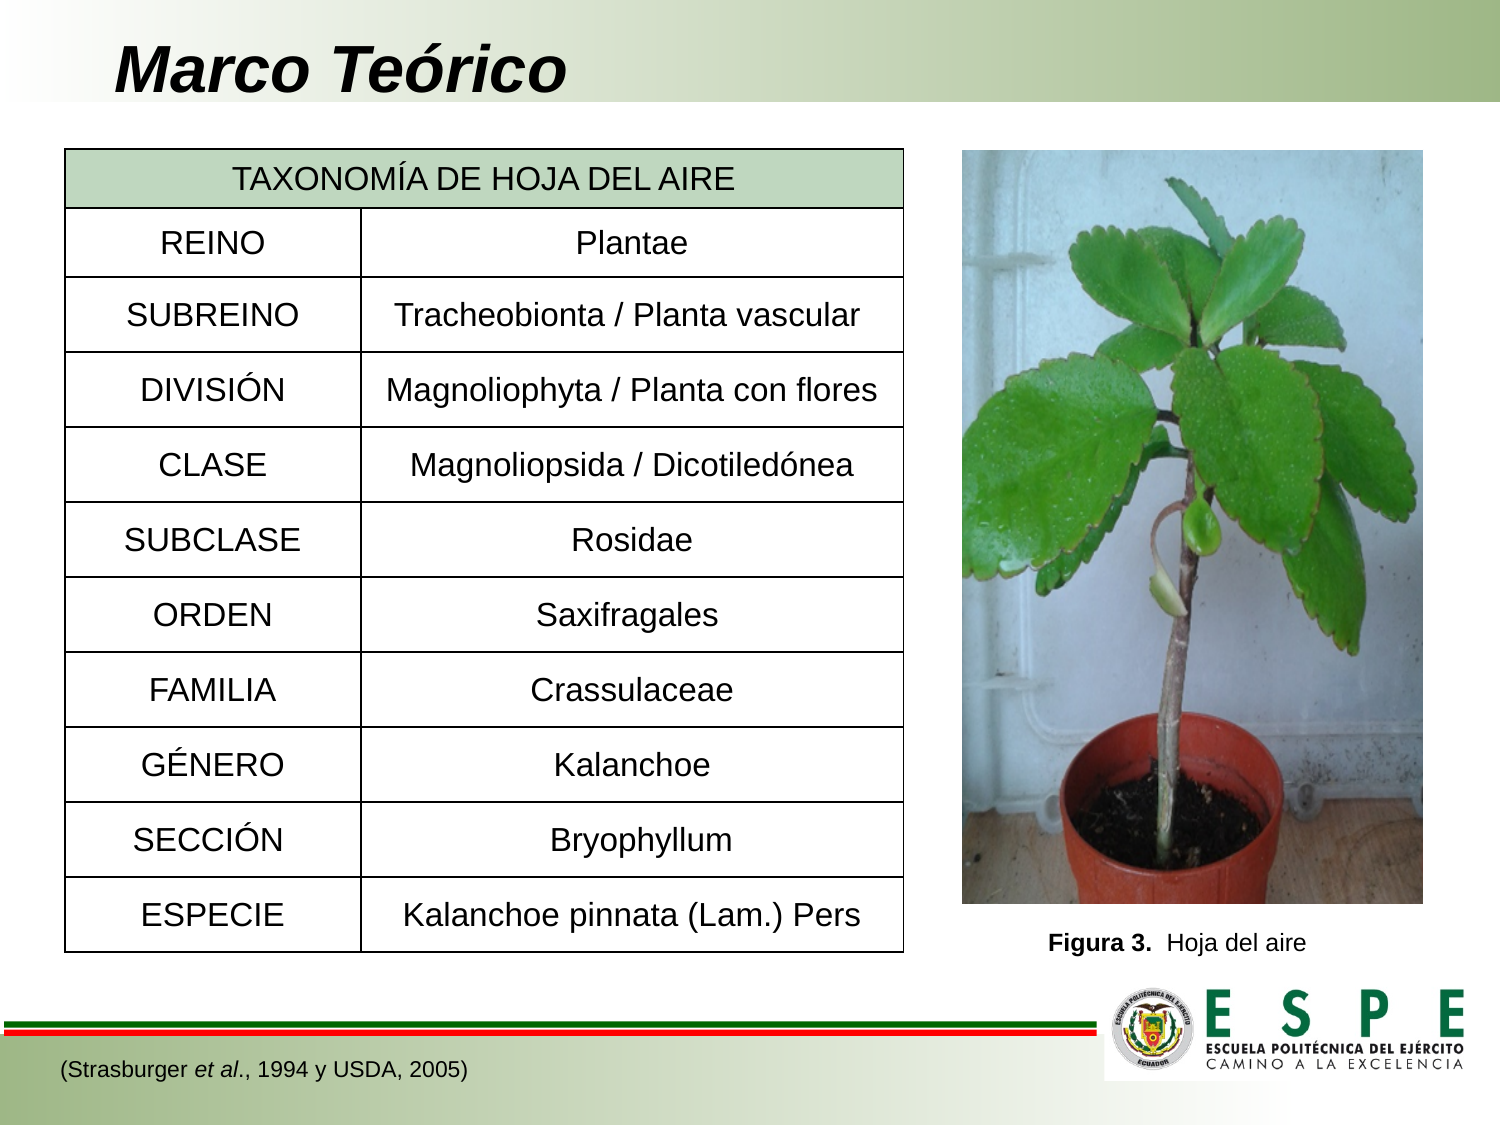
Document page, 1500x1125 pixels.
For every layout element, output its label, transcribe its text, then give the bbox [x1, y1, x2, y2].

title Marco Teórico [100, 18, 1451, 206]
table_cell SUBCLASE [66, 503, 360, 576]
table_cell Plantae [362, 209, 903, 276]
table_header TAXONOMÍA DE HOJA DEL AIRE [66, 150, 903, 207]
table_cell Crassulaceae [362, 653, 903, 726]
table_cell Saxifragales [362, 578, 903, 651]
table_cell CLASE [66, 428, 360, 501]
table_cell Bryophyllum [362, 803, 903, 876]
table_cell Magnoliophyta / Planta con flores [362, 353, 903, 426]
table_cell ORDEN [66, 578, 360, 651]
table_cell Rosidae [362, 503, 903, 576]
table_cell GÉNERO [66, 728, 360, 801]
table_cell Kalanchoe pinnata (Lam.) Pers [362, 878, 903, 951]
picture [961, 148, 1424, 905]
table_cell Magnoliopsida / Dicotiledónea [362, 428, 903, 501]
table_cell SUBREINO [66, 278, 360, 351]
text_box (Strasburger et al., 1994 y USDA, 2005) [45, 1046, 484, 1089]
table_cell ESPECIE [66, 878, 360, 951]
table_cell FAMILIA [66, 653, 360, 726]
text_box Figura 3. Hoja del aire [1033, 919, 1352, 965]
table_cell DIVISIÓN [66, 353, 360, 426]
table_cell Tracheobionta / Planta vascular [362, 278, 903, 351]
table_cell SECCIÓN [66, 803, 360, 876]
table_cell Kalanchoe [362, 728, 903, 801]
picture [1104, 976, 1483, 1081]
table_cell REINO [66, 209, 360, 276]
